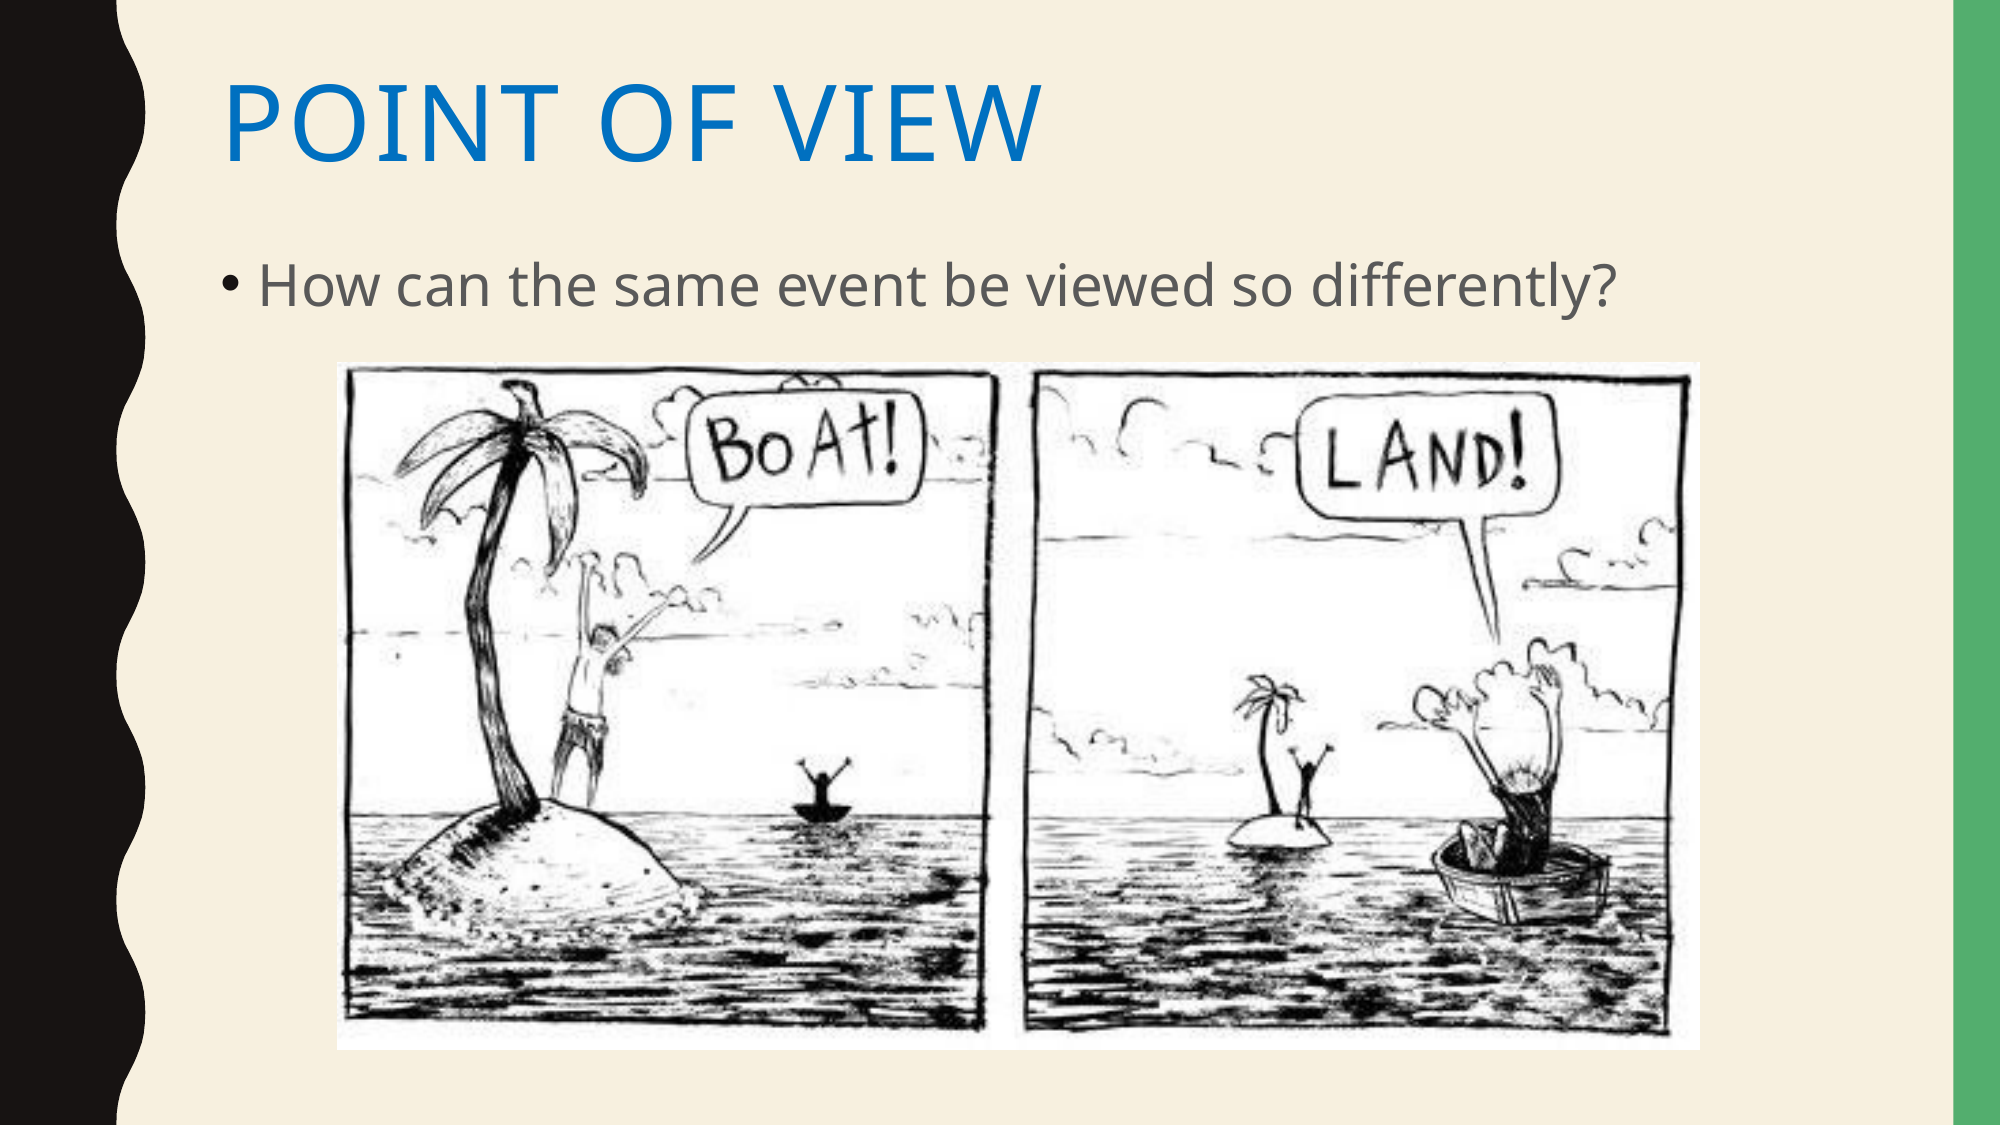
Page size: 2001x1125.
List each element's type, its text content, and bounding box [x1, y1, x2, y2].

title Point of View [205, 62, 1875, 233]
list How can the same event be viewed so differently? [205, 233, 1875, 965]
picture [337, 362, 1700, 1050]
